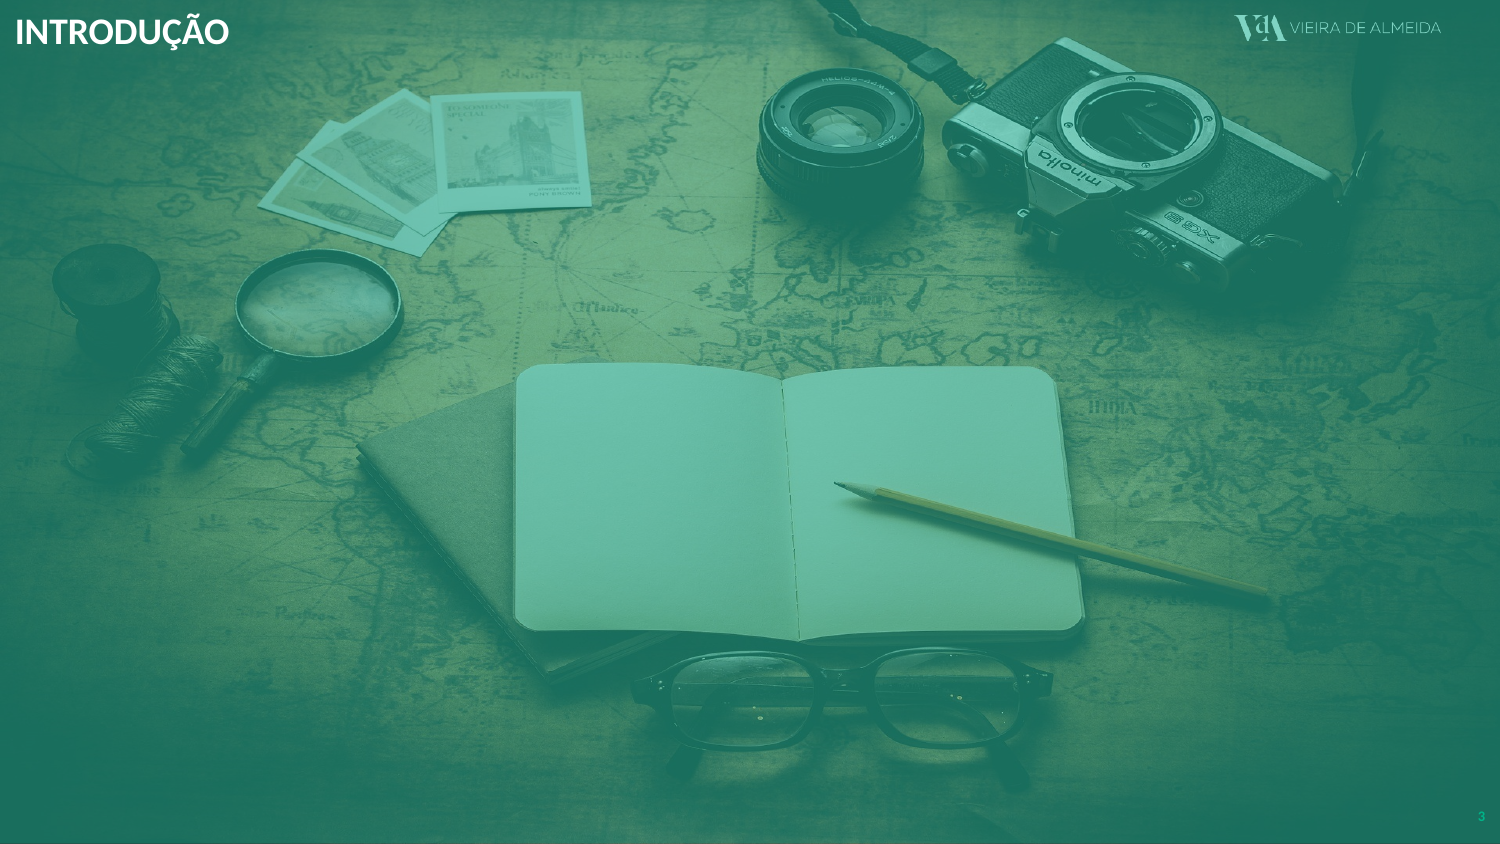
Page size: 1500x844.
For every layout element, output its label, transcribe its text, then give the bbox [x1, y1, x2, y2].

title INTRODUÇÃO [0, 0, 1500, 844]
slide_number 3 [1149, 799, 1500, 829]
